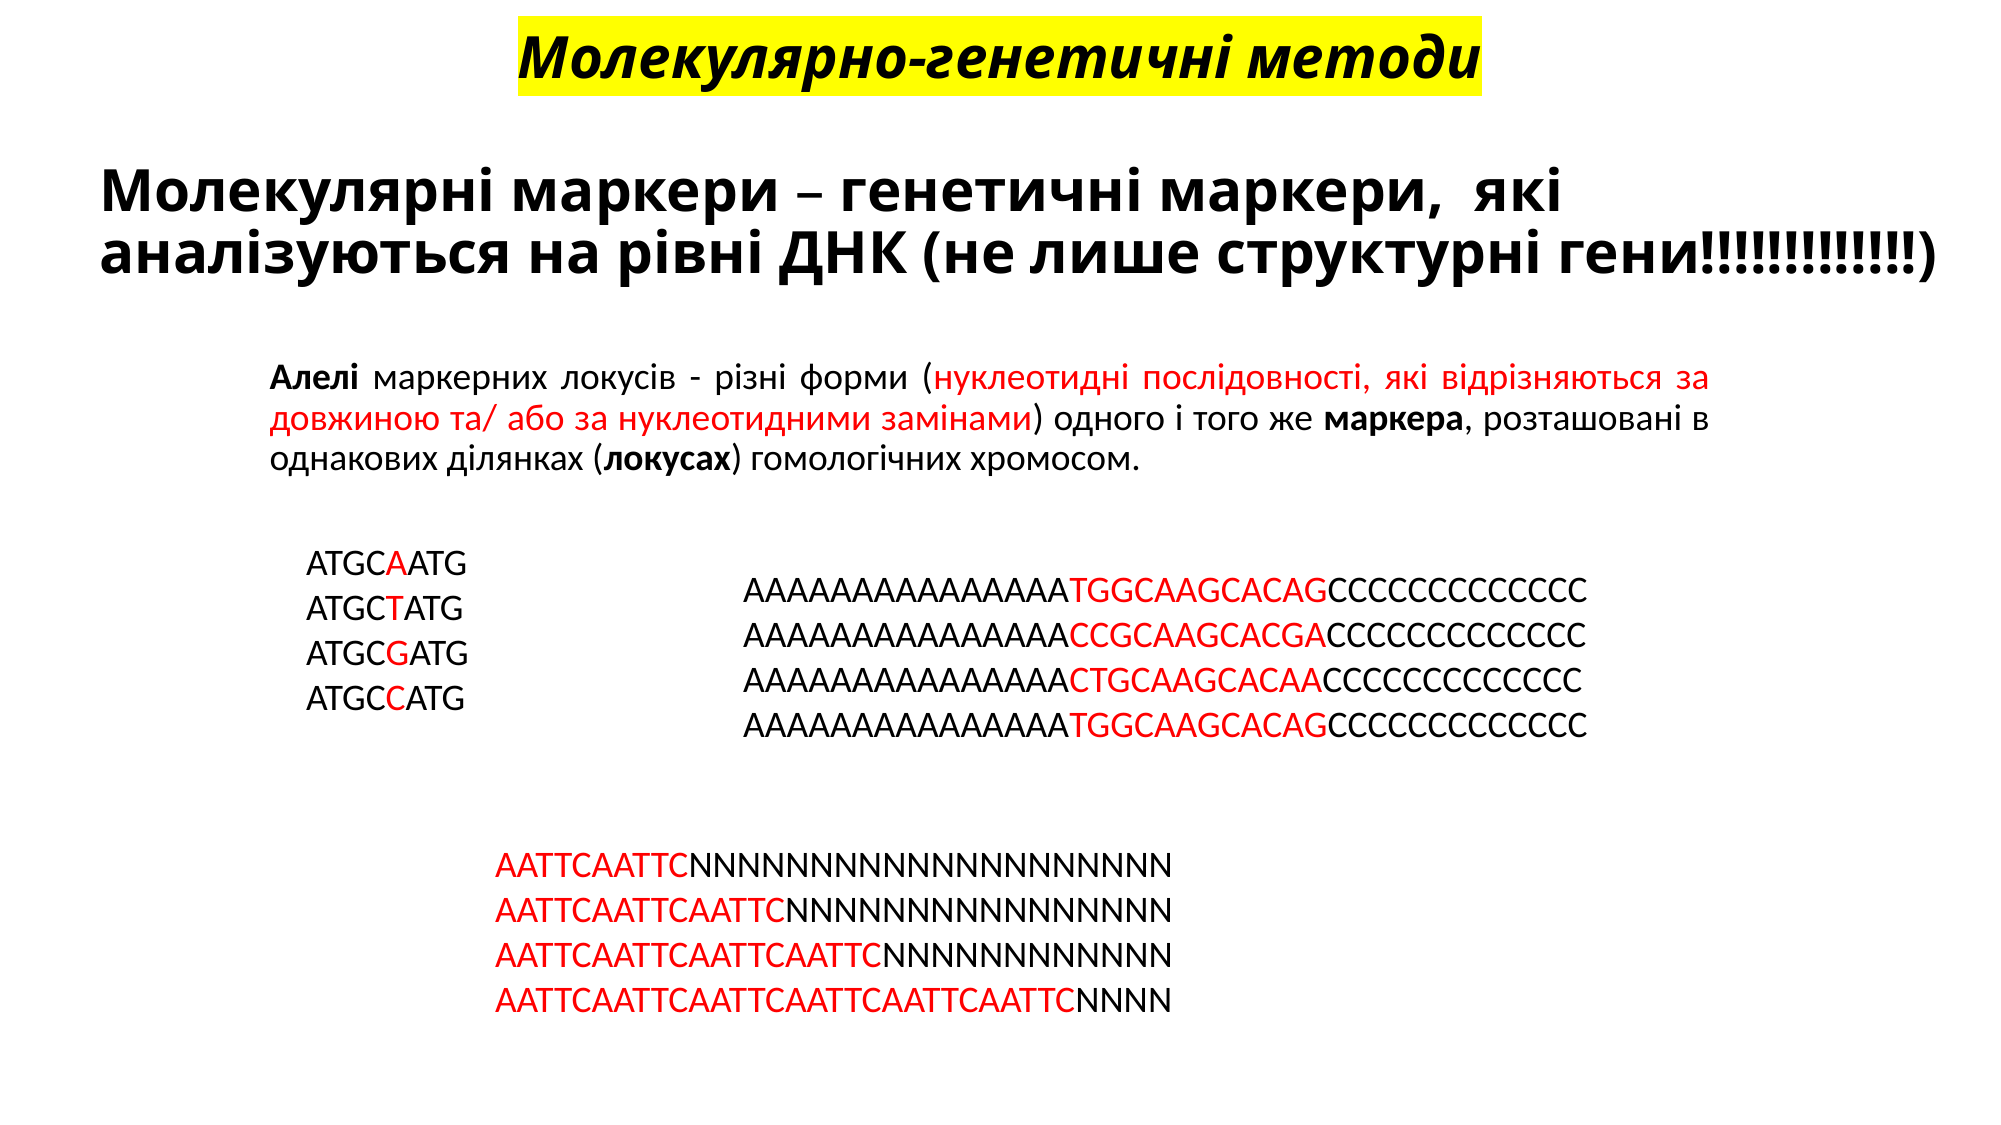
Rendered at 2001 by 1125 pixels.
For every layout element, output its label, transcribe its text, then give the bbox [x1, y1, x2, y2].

text_box AAAAAAAAAAAAAAATGGCAAGCACAGCCCCCCCCCCCCC AAAAAAAAAAAAAAACCGCAAGCACGACCCCCCCCCCCCC AAAAAAAAAAAAAAACTGCAAGCACAACCCCCCCCCCCCC AAAAAAAAAAAAAAATGGCAAGCACAGCCCCCCCCCCCCC [728, 557, 1615, 798]
text_box ATGCAATG ATGCTATG ATGCGATG ATGCCATG [291, 530, 516, 771]
list Алелі маркерних локусів - різні форми (нуклеотидні послідовності, які відрізняються за довжиною та/ або за нуклеотидними замінами) одного і того же маркера, розташовані в однакових ділянках (локусах) гомологічних хромосом. [254, 349, 1726, 652]
text_box AATTCAATTCNNNNNNNNNNNNNNNNNNNN AATTCAATTCAATTCNNNNNNNNNNNNNNNN AATTCAATTCAATTCAATTCNNNNNNNNNNNN AATTCAATTCAATTCAATTCAATTCAATTCNNNN [480, 832, 1225, 1072]
text_box Молекулярно-генетичні методи [137, 20, 1863, 104]
title Молекулярні маркери – генетичні маркери, які аналізуються на рівні ДНК (не лише структурні гени!!!!!!!!!!!!!) [84, 129, 1956, 318]
